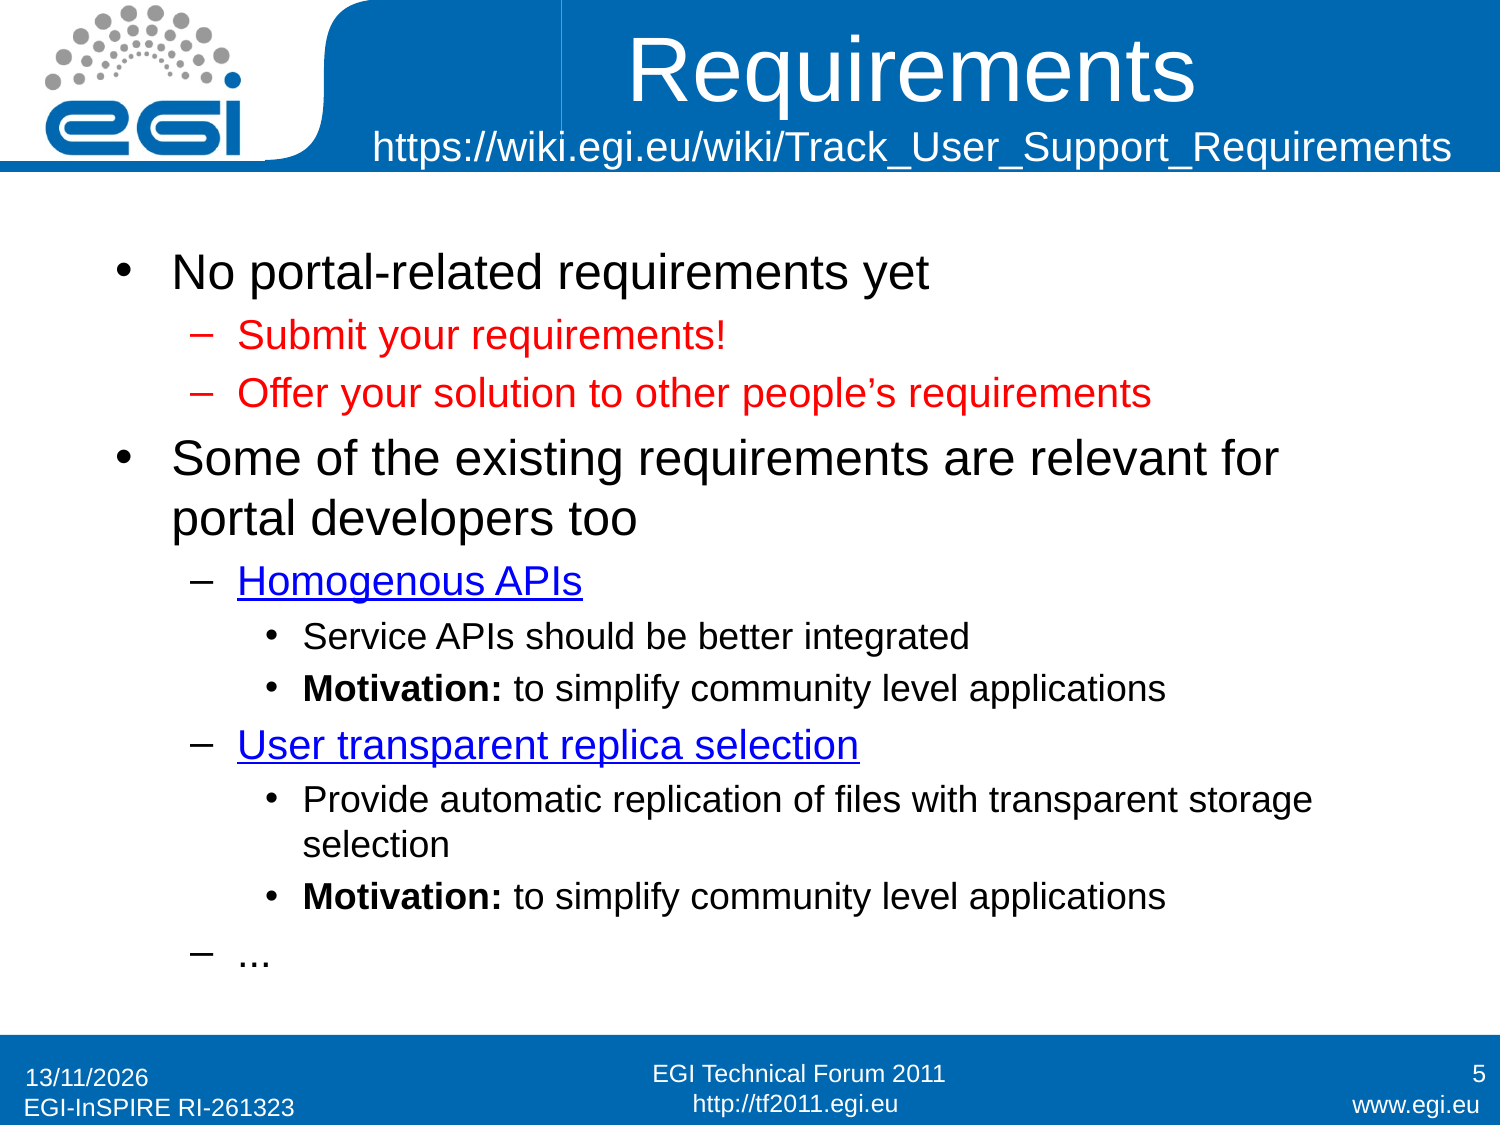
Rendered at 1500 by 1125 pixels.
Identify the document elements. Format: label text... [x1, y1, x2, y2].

list No portal-related requirements yet Submit your requirements! Offer your solution to other people’s requirements Some of the existing requirements are relevant for portal developers too Homogenous APIs Service APIs should be better integrated Motivation: to simplify community level applications User transparent replica selection Provide automatic replication of files with transparent storage selection Motivation: to simplify community level applications ... [100, 231, 1425, 975]
picture [0, 0, 265, 161]
slide_number 5 [1151, 1042, 1500, 1103]
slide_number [10, 1046, 361, 1106]
title Requirements https://wiki.egi.eu/wiki/Track_User_Support_Requirements [324, 19, 1500, 161]
